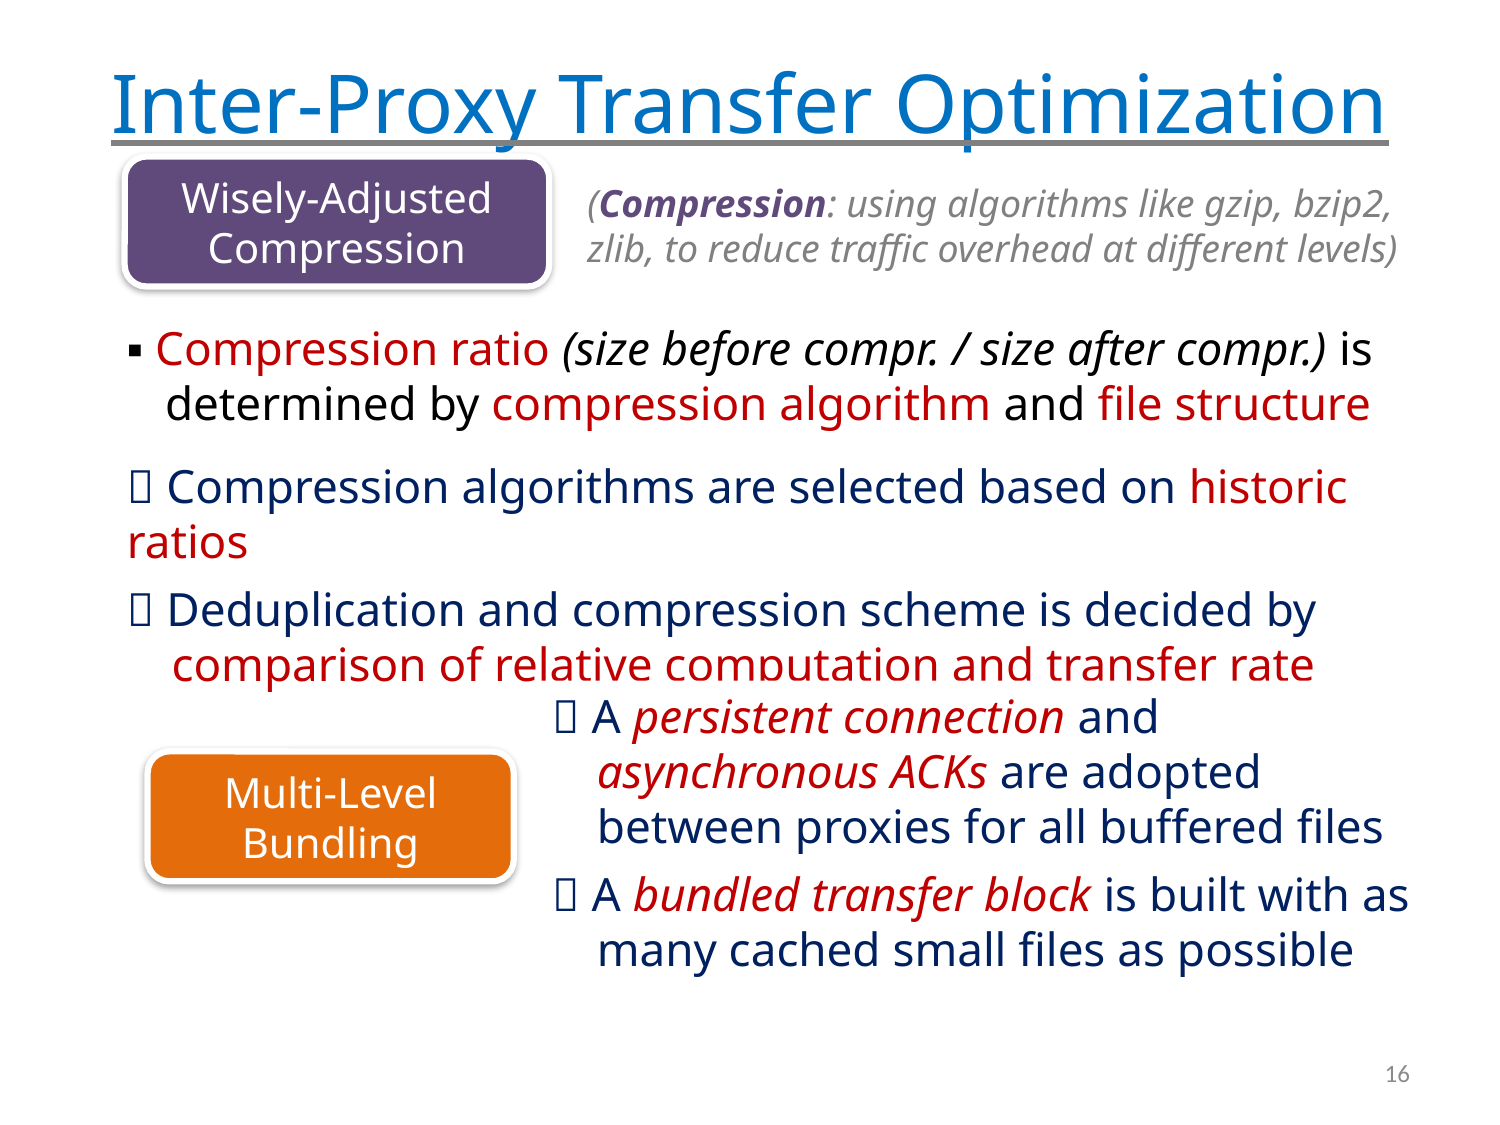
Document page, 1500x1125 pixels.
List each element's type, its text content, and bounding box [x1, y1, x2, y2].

text_box  Compression algorithms are selected based on historic ratios  Deduplication and compression scheme is decided by comparison of relative computation and transfer rate [112, 450, 1447, 698]
text_box Multi-Level Bundling [144, 748, 517, 885]
text_box (Compression: using algorithms like gzip, bzip2, zlib, to reduce traffic overhead at different levels) [572, 172, 1425, 278]
text_box  A persistent connection and asynchronous ACKs are adopted between proxies for all buffered files  A bundled transfer block is built with as many cached small files as possible [537, 680, 1425, 983]
slide_number 16 [1074, 1042, 1425, 1103]
text_box ▪ Compression ratio (size before compr. / size after compr.) is determined by compression algorithm and file structure [112, 312, 1447, 438]
text_box Wisely-Adjusted Compression [121, 153, 553, 290]
title Inter-Proxy Transfer Optimization [75, 7, 1425, 195]
